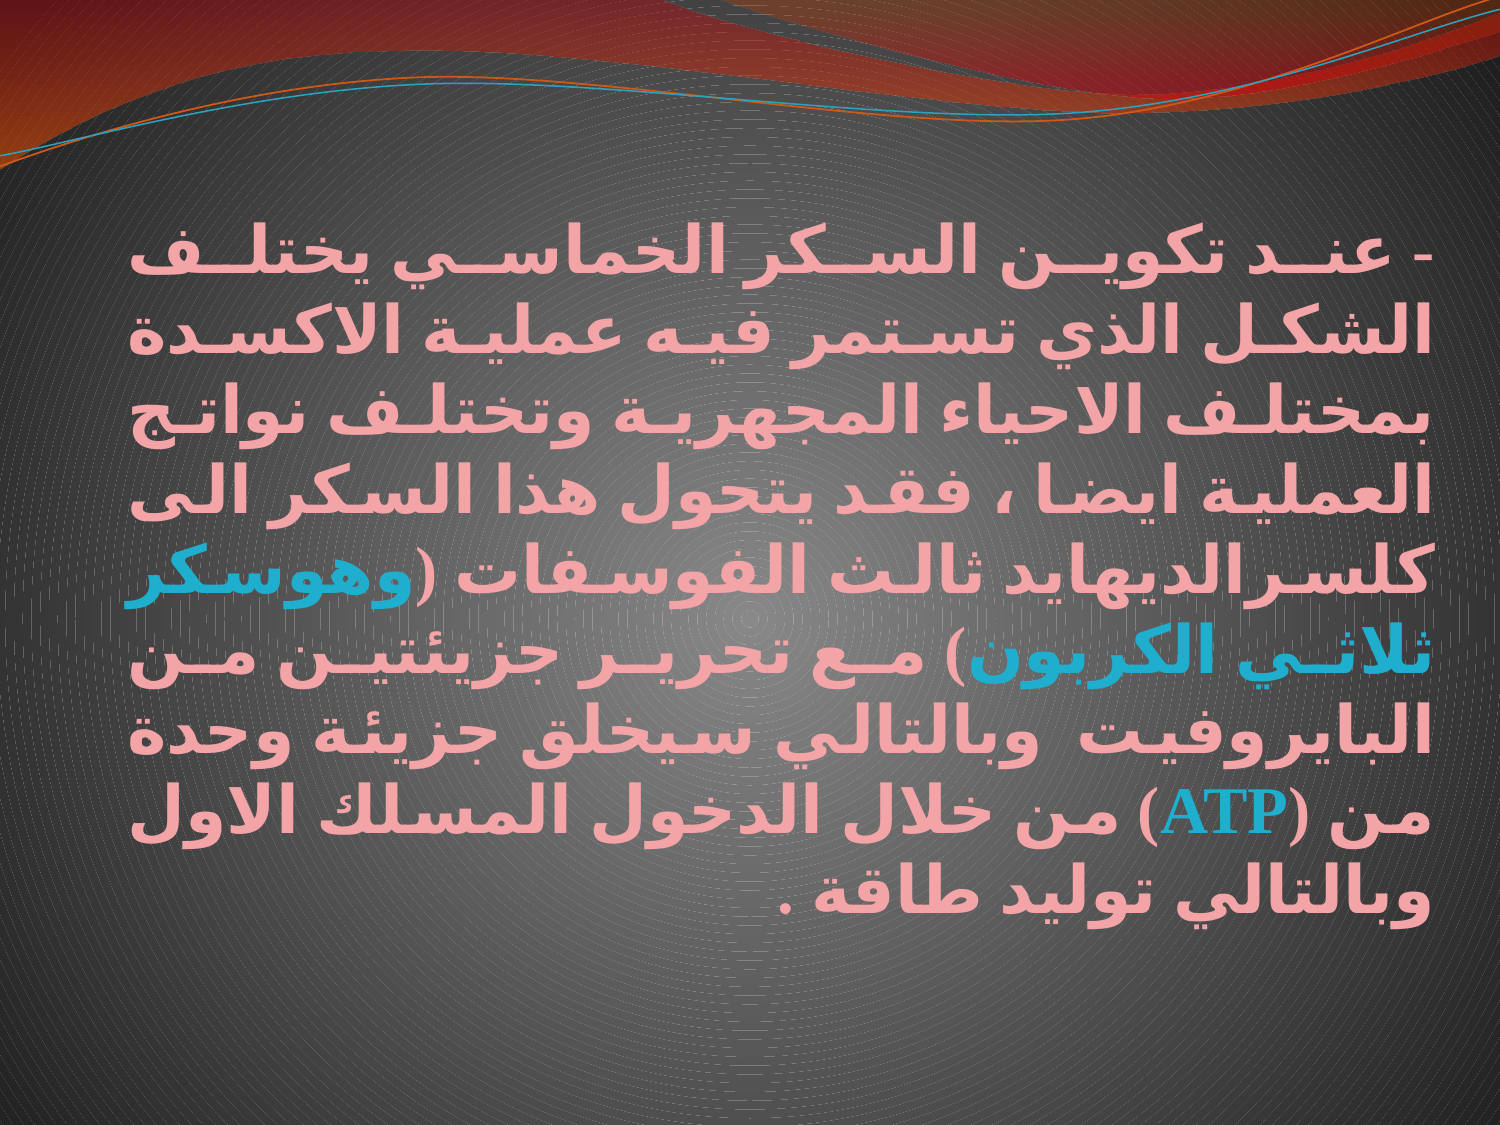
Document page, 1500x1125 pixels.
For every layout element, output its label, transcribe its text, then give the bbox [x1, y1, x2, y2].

text_box - عند تكوين السكر الخماسي يختلف الشكل الذي تستمر فيه عملية الاكسدة بمختلف الاحياء المجهرية وتختلف نواتج العملية ايضا ، فقد يتحول هذا السكر الى كلسرالديهايد ثالث الفوسفات (وهوسكر ثلاثي الكربون) مع تحرير جزيئتين من البايروفيت وبالتالي سيخلق جزيئة وحدة من (ATP) من خلال الدخول المسلك الاول وبالتالي توليد طاقة . [112, 199, 1450, 935]
